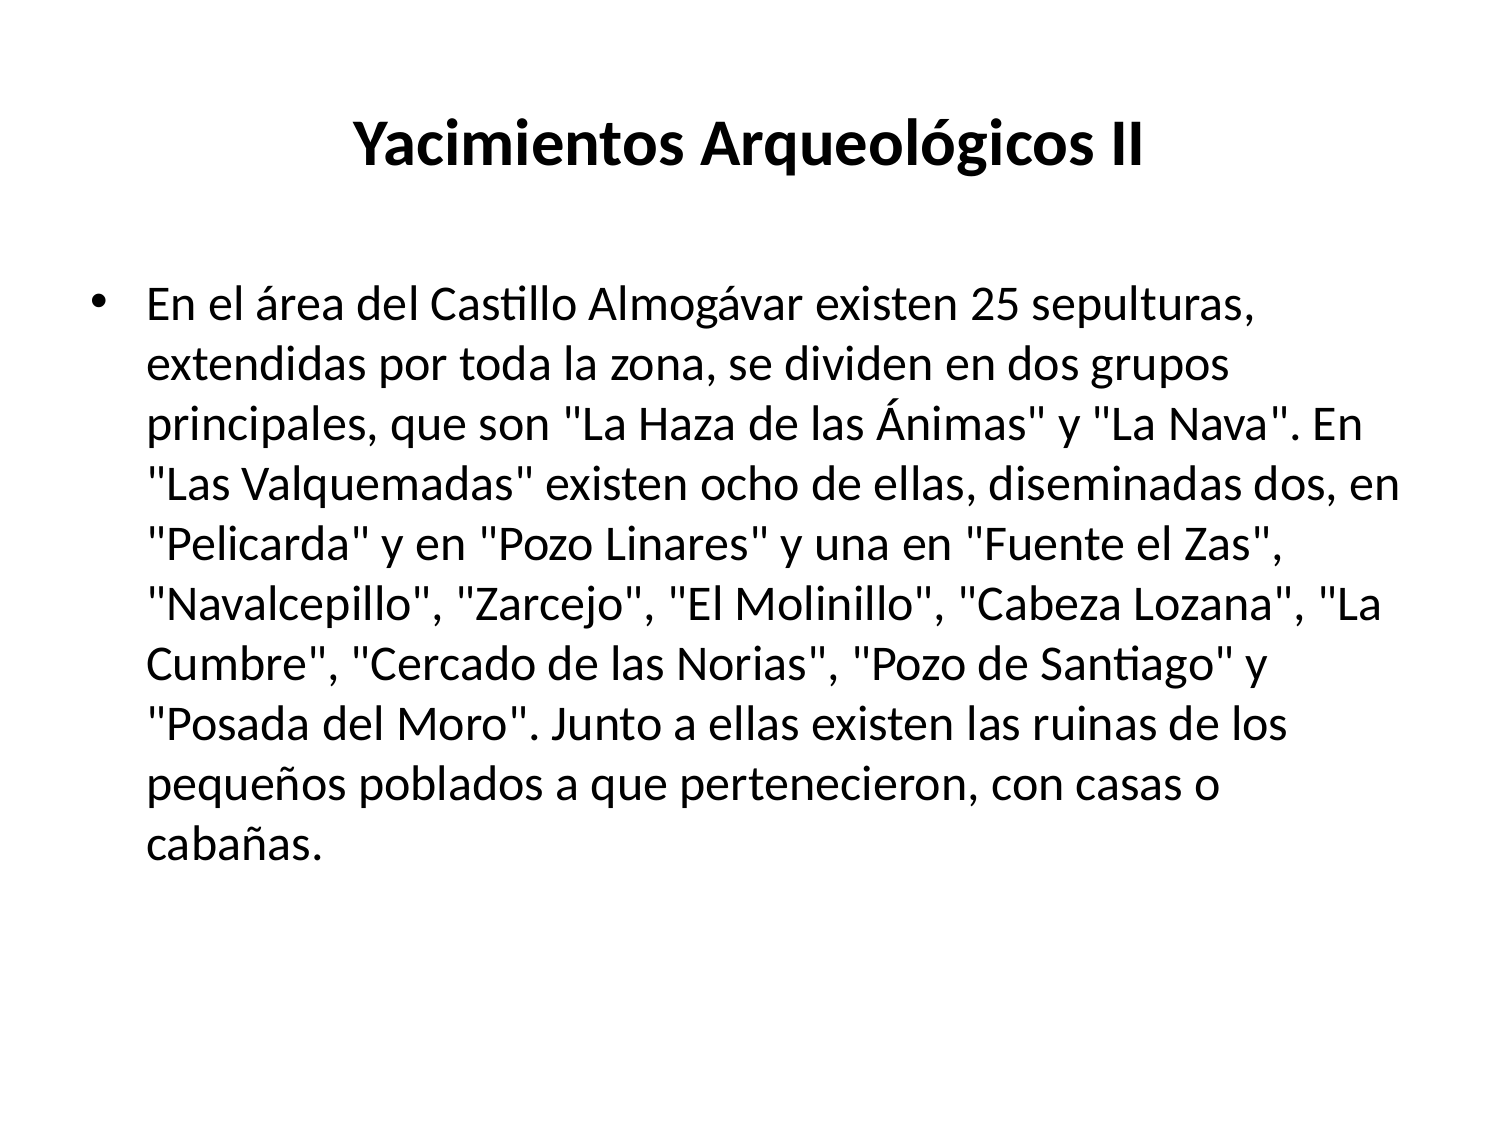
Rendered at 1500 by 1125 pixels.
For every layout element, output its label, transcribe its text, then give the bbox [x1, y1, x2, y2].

title Yacimientos Arqueológicos II [75, 45, 1425, 233]
list En el área del Castillo Almogávar existen 25 sepulturas, extendidas por toda la zona, se dividen en dos grupos principales, que son "La Haza de las Ánimas" y "La Nava". En "Las Valquemadas" existen ocho de ellas, diseminadas dos, en "Pelicarda" y en "Pozo Linares" y una en "Fuente el Zas", "Navalcepillo", "Zarcejo", "El Molinillo", "Cabeza Lozana", "La Cumbre", "Cercado de las Norias", "Pozo de Santiago" y "Posada del Moro". Junto a ellas existen las ruinas de los pequeños poblados a que pertenecieron, con casas o cabañas. [75, 262, 1425, 1005]
